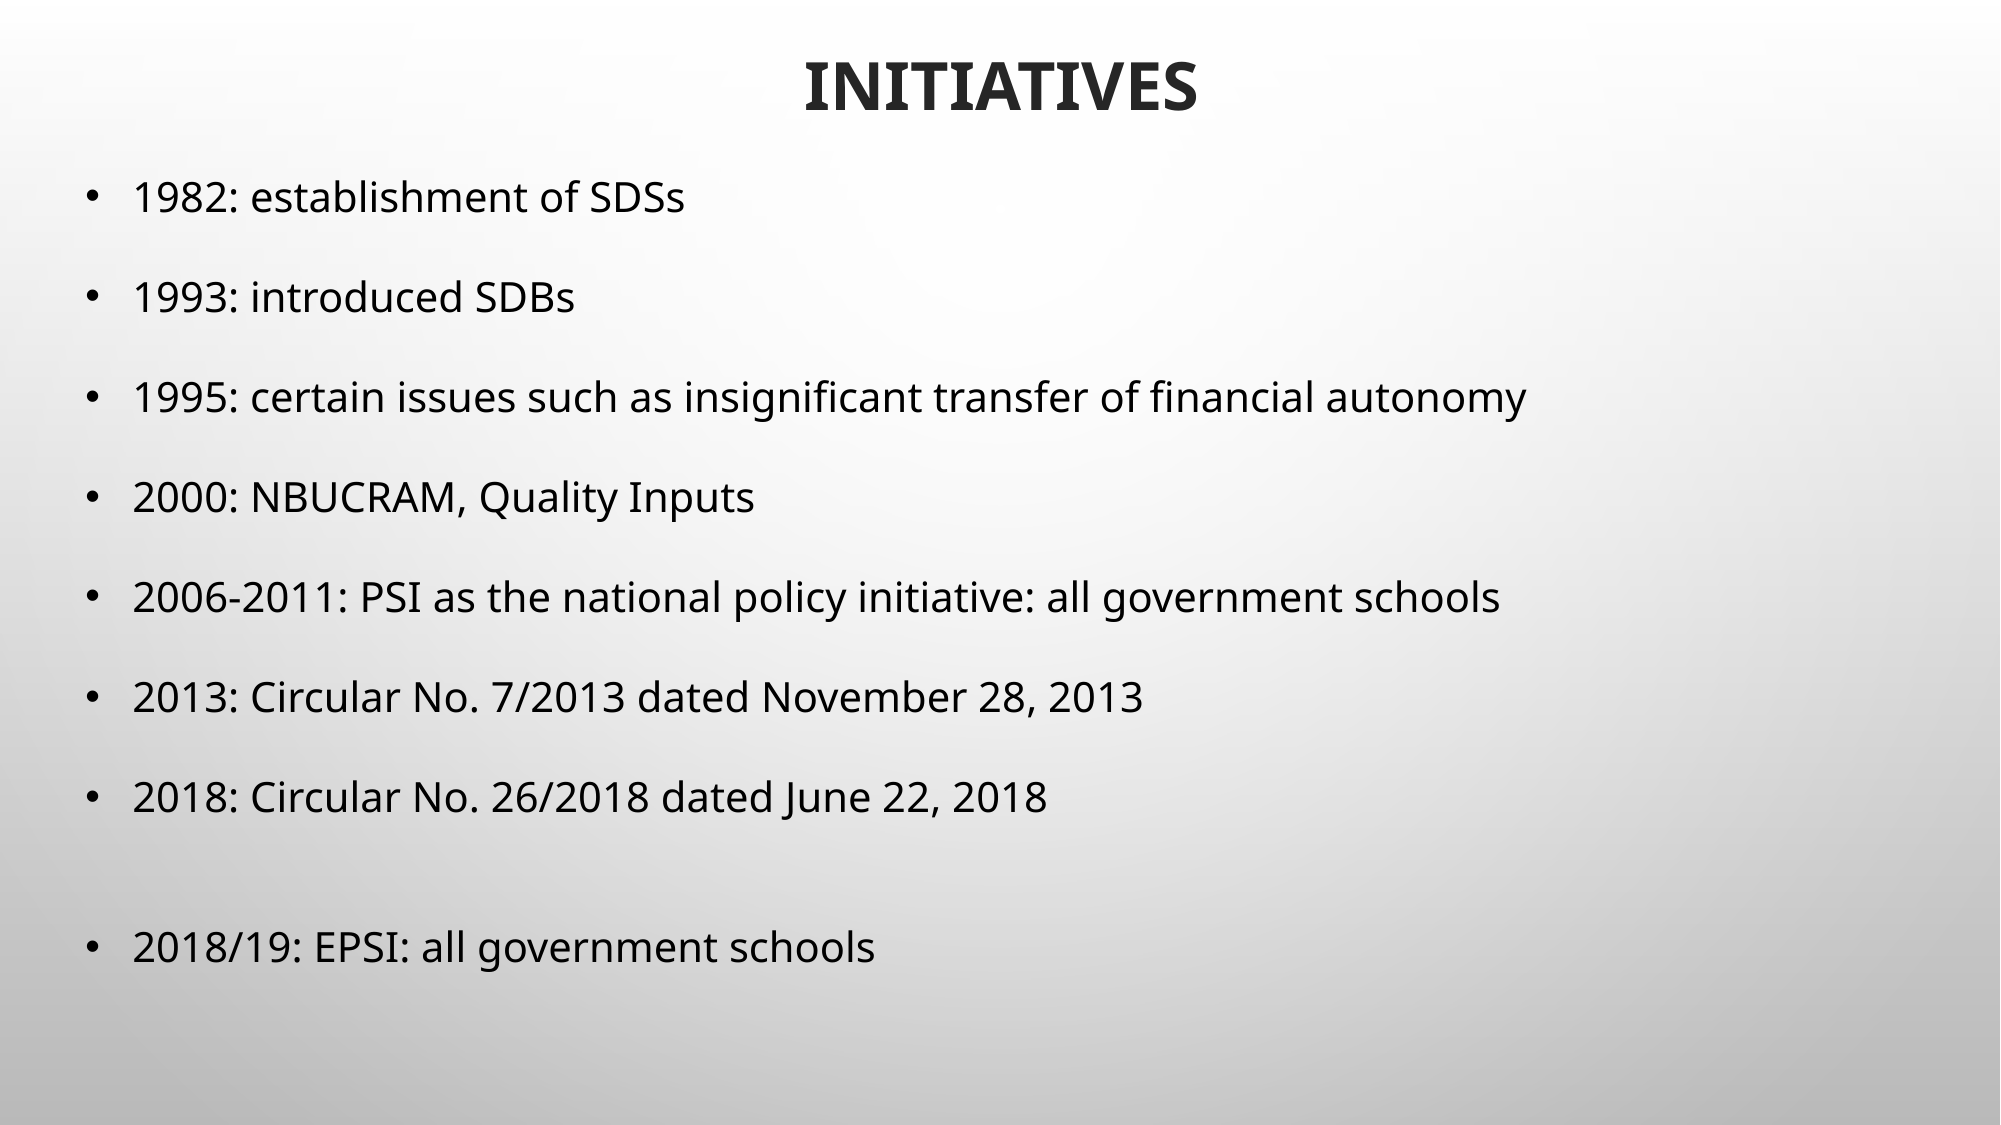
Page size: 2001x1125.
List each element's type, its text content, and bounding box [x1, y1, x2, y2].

list Initiatives [53, 29, 1952, 122]
picture [0, 0, 2000, 1125]
text_box 1982: establishment of SDSs 1993: introduced SDBs 1995: certain issues such as insignificant transfer of financial autonomy 2000: NBUCRAM, Quality Inputs 2006-2011: PSI as the national policy initiative: all government schools 2013: Circular No. 7/2013 dated November 28, 2013 2018: Circular No. 26/2018 dated June 22, 2018 2018/19: EPSI: all government schools [70, 163, 1970, 1024]
